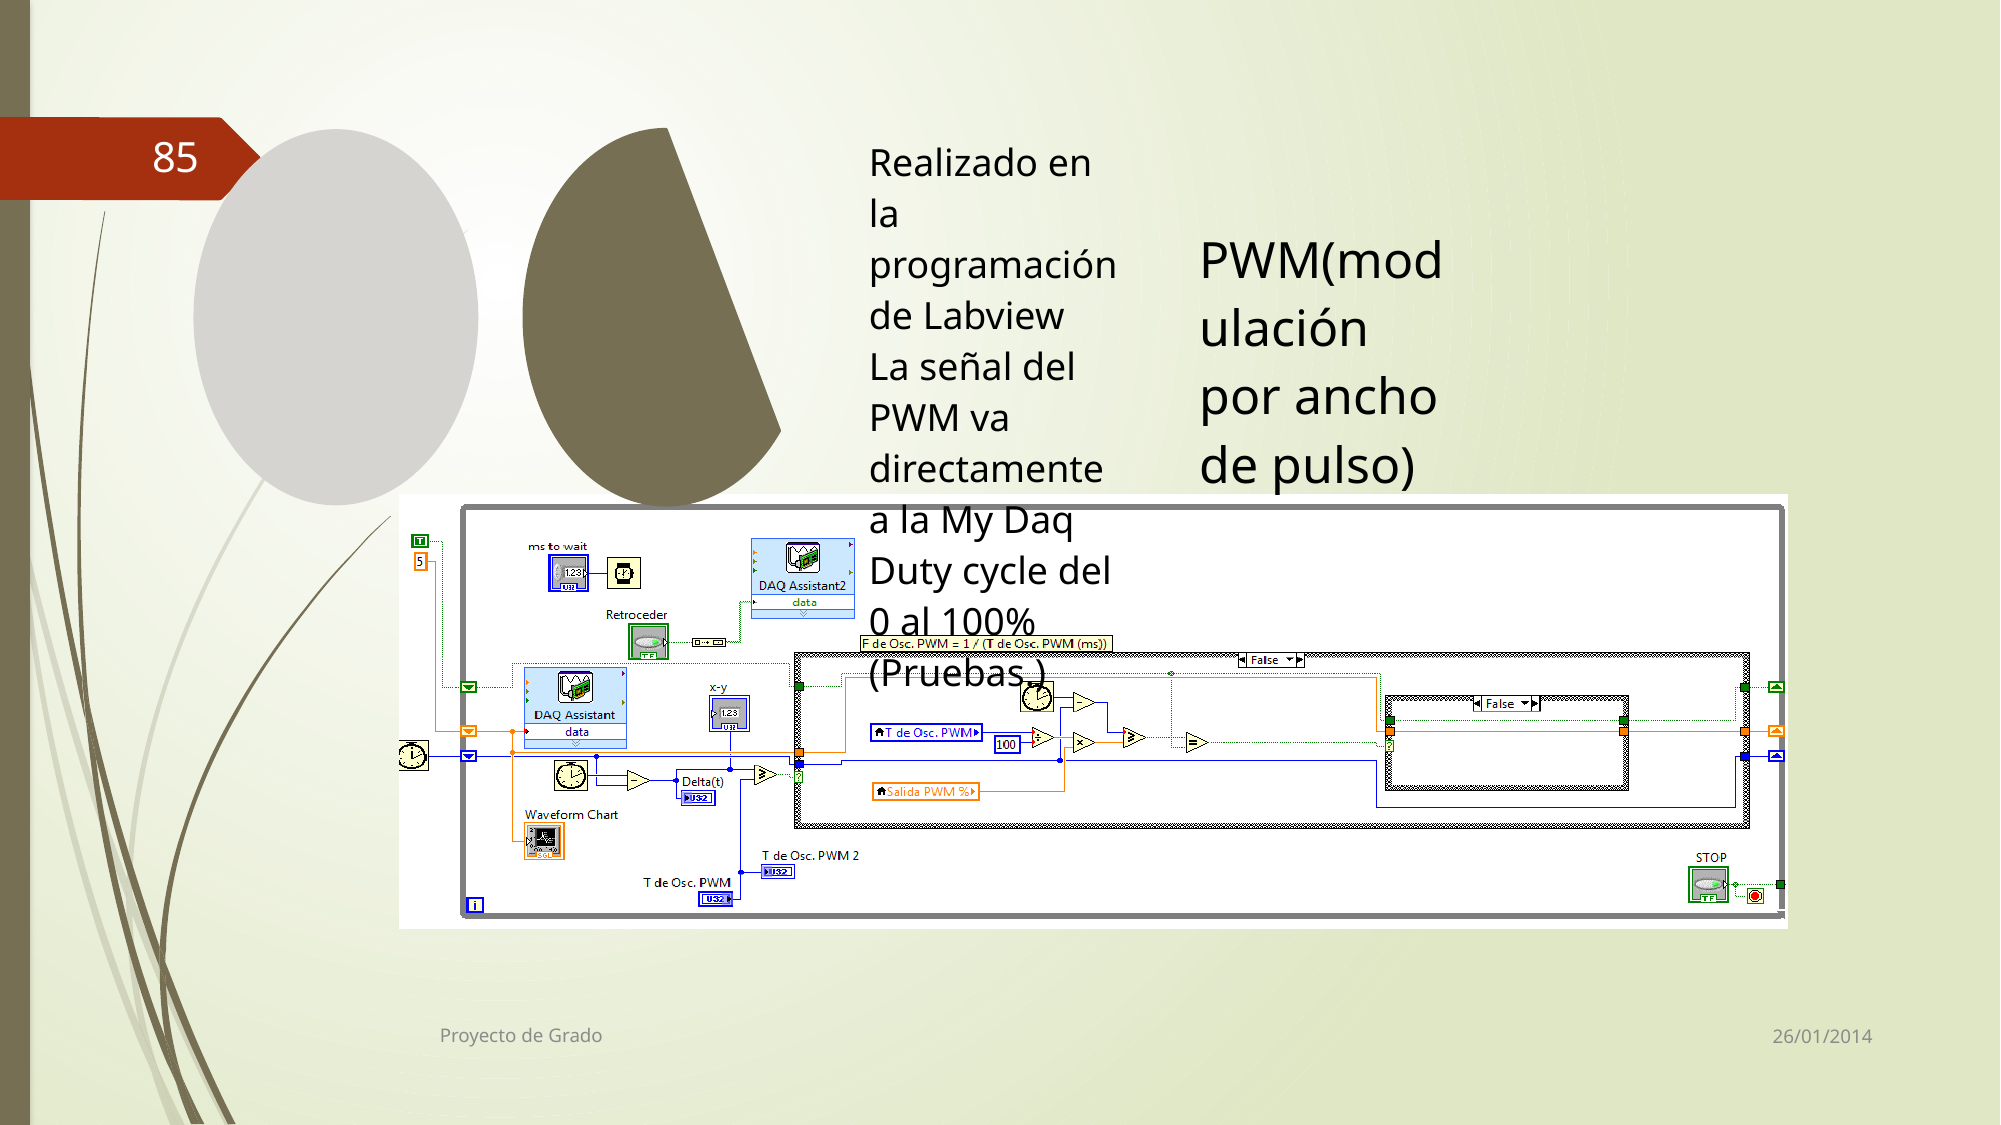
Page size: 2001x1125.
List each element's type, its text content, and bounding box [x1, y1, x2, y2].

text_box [193, 128, 1470, 506]
picture [399, 494, 1788, 930]
slide_number 85 [87, 129, 193, 190]
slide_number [1699, 1005, 1888, 1067]
footer Proyecto de Grado [424, 1006, 1675, 1067]
